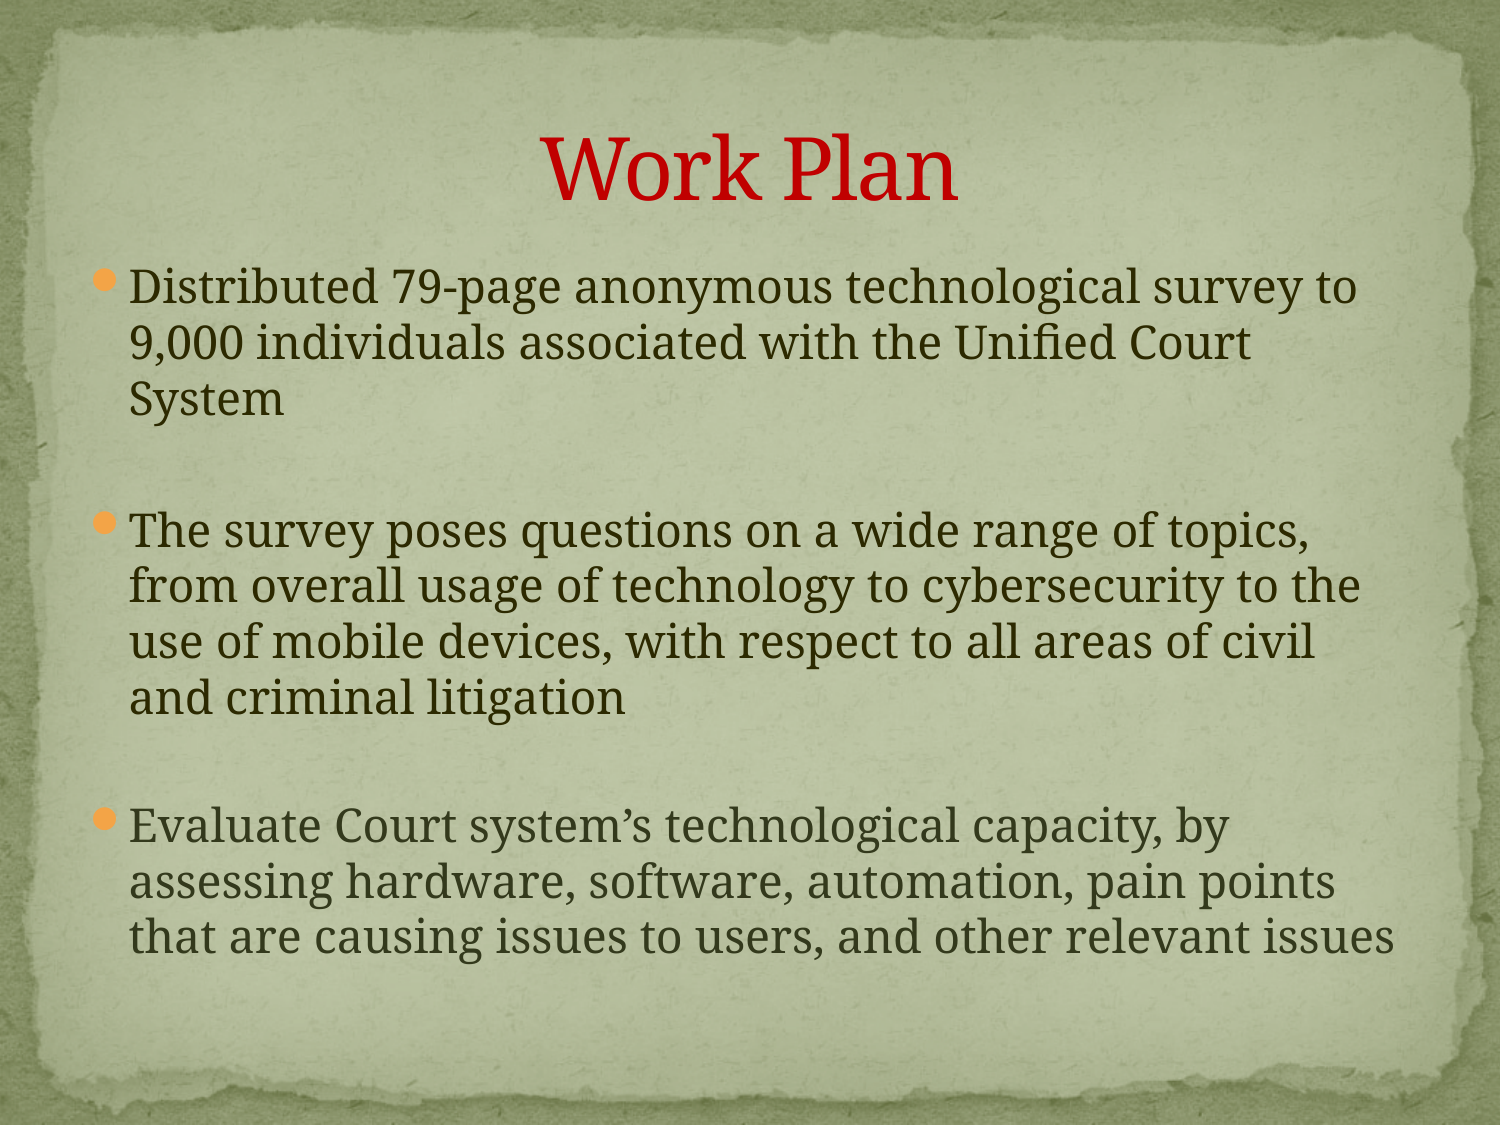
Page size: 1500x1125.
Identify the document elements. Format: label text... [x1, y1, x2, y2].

title Work Plan [74, 24, 1425, 225]
list Distributed 79-page anonymous technological survey to 9,000 individuals associated with the Unified Court System The survey poses questions on a wide range of topics, from overall usage of technology to cybersecurity to the use of mobile devices, with respect to all areas of civil and criminal litigation Evaluate Court system’s technological capacity, by assessing hardware, software, automation, pain points that are causing issues to users, and other relevant issues [75, 249, 1425, 1000]
